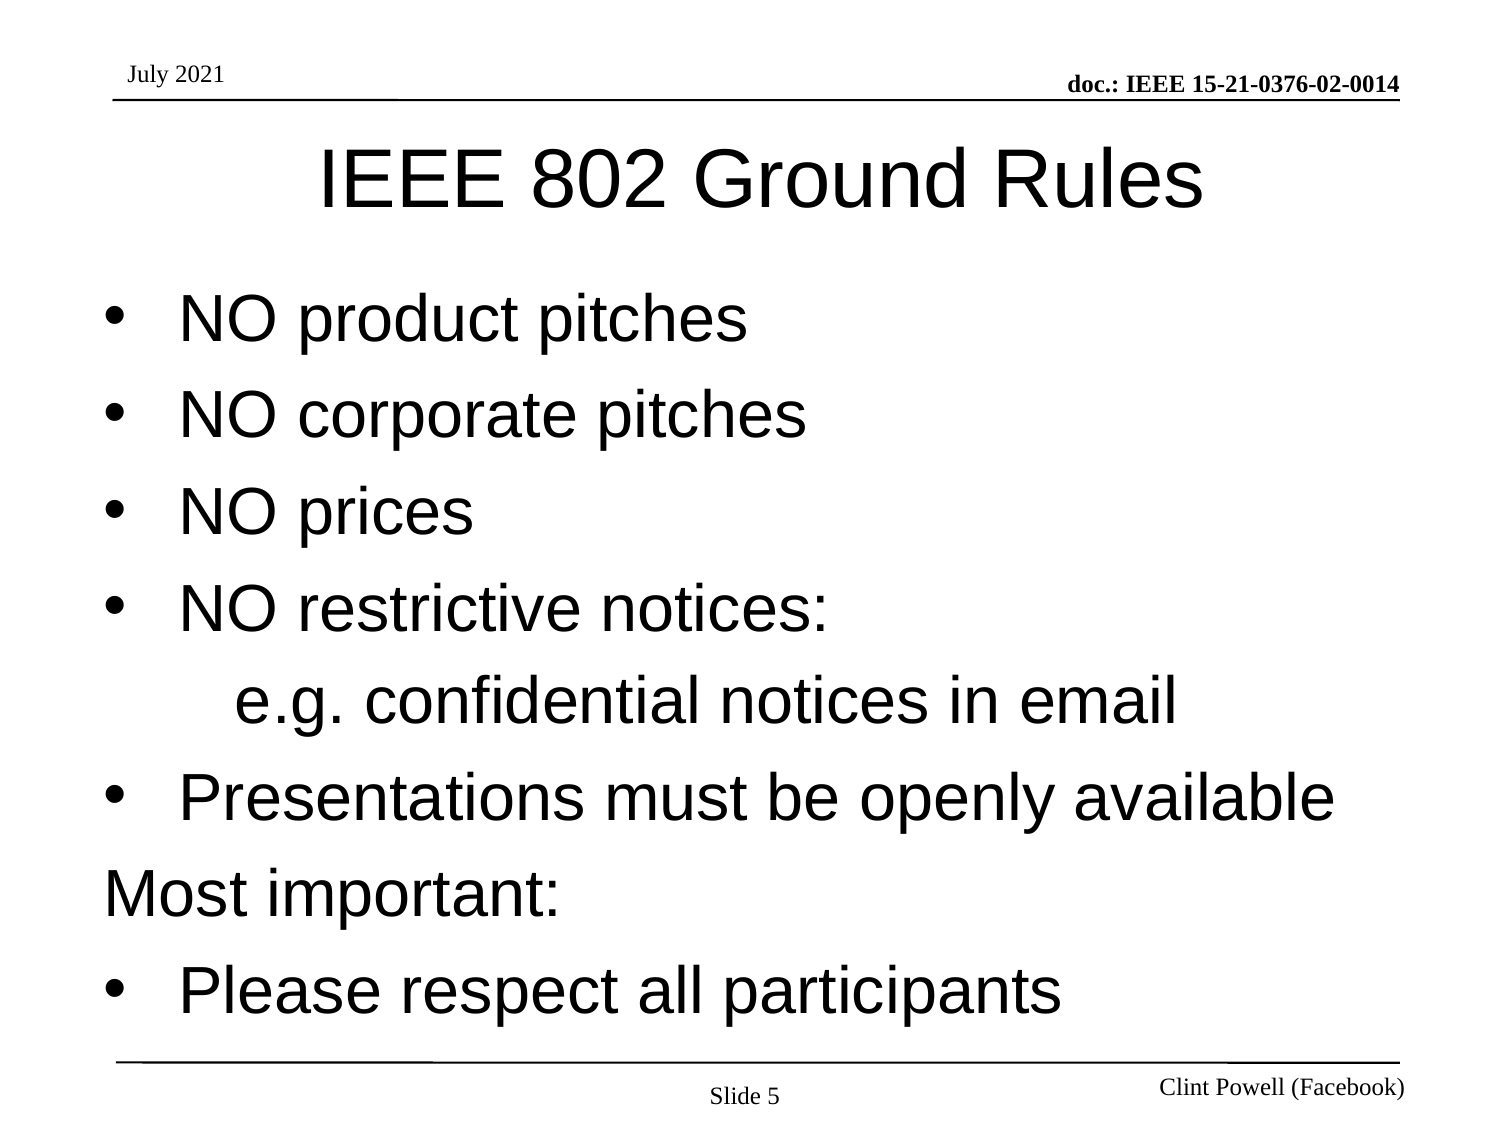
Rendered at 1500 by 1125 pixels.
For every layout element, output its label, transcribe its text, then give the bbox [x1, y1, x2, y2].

list NO product pitches NO corporate pitches NO prices NO restrictive notices: e.g. confidential notices in email Presentations must be openly available Most important: Please respect all participants [88, 267, 1436, 1024]
title IEEE 802 Ground Rules [125, 112, 1399, 237]
slide_number Slide 5 [690, 1075, 799, 1115]
